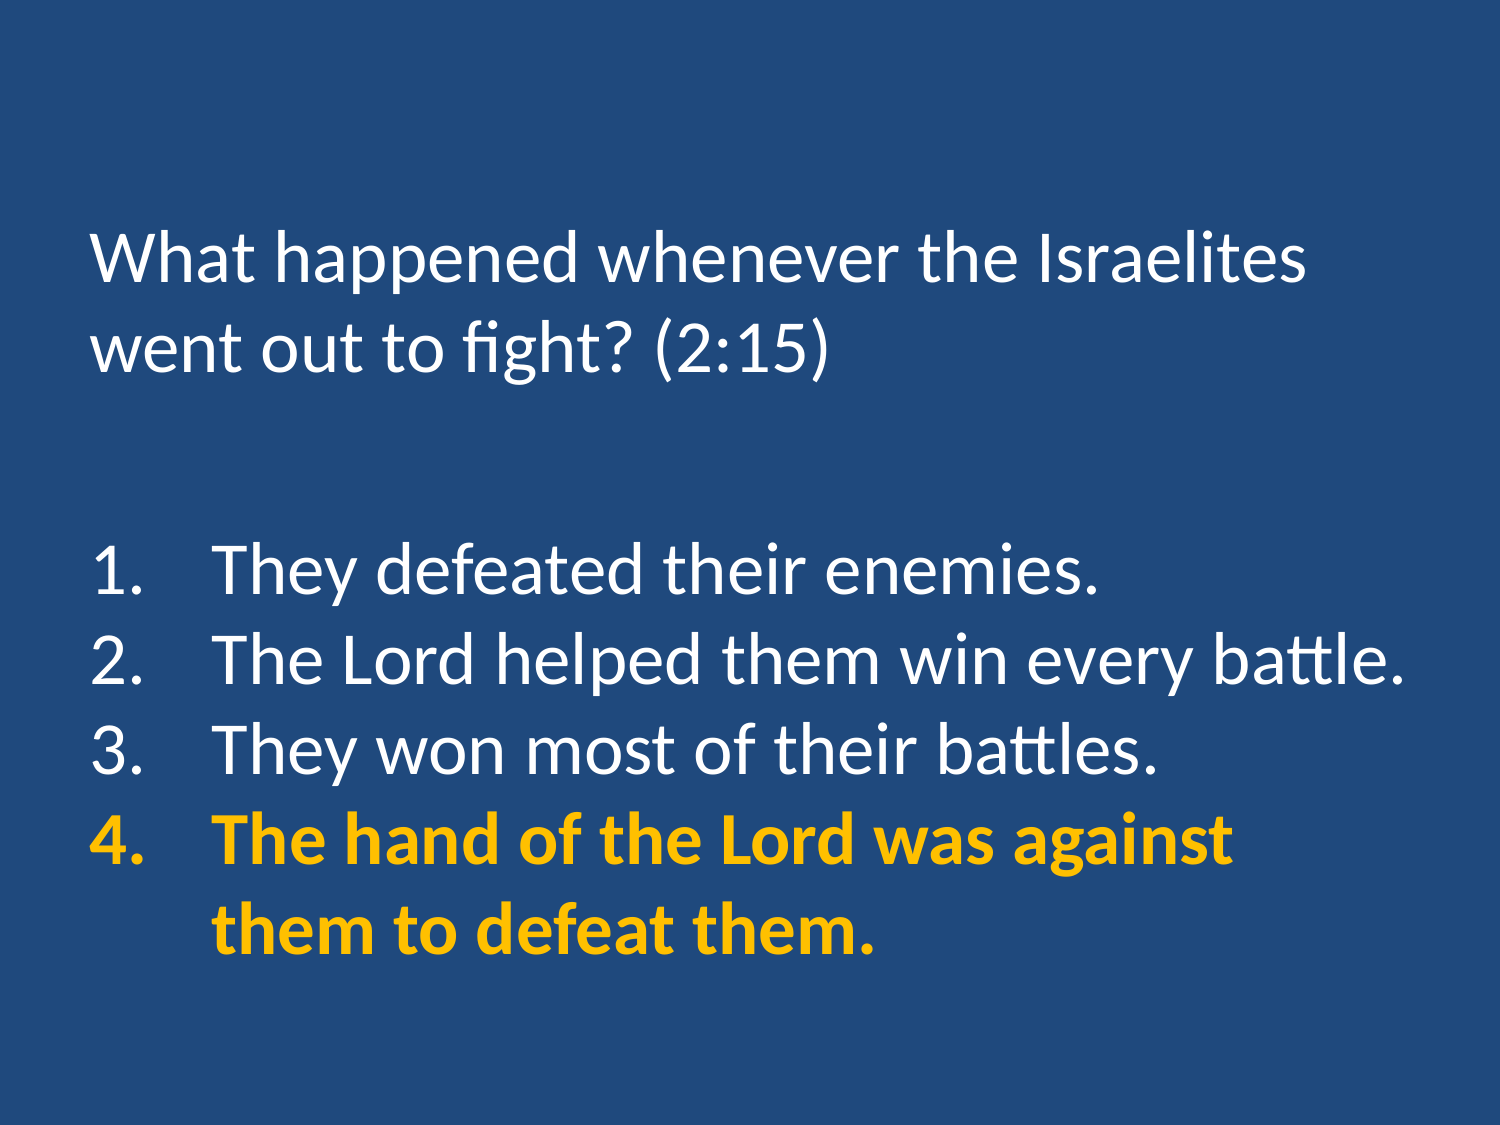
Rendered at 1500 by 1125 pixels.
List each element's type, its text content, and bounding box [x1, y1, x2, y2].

text_box They defeated their enemies. The Lord helped them win every battle. They won most of their battles. The hand of the Lord was against them to defeat them. [74, 512, 1425, 978]
text_box What happened whenever the Israelites went out to fight? (2:15) [74, 199, 1425, 395]
